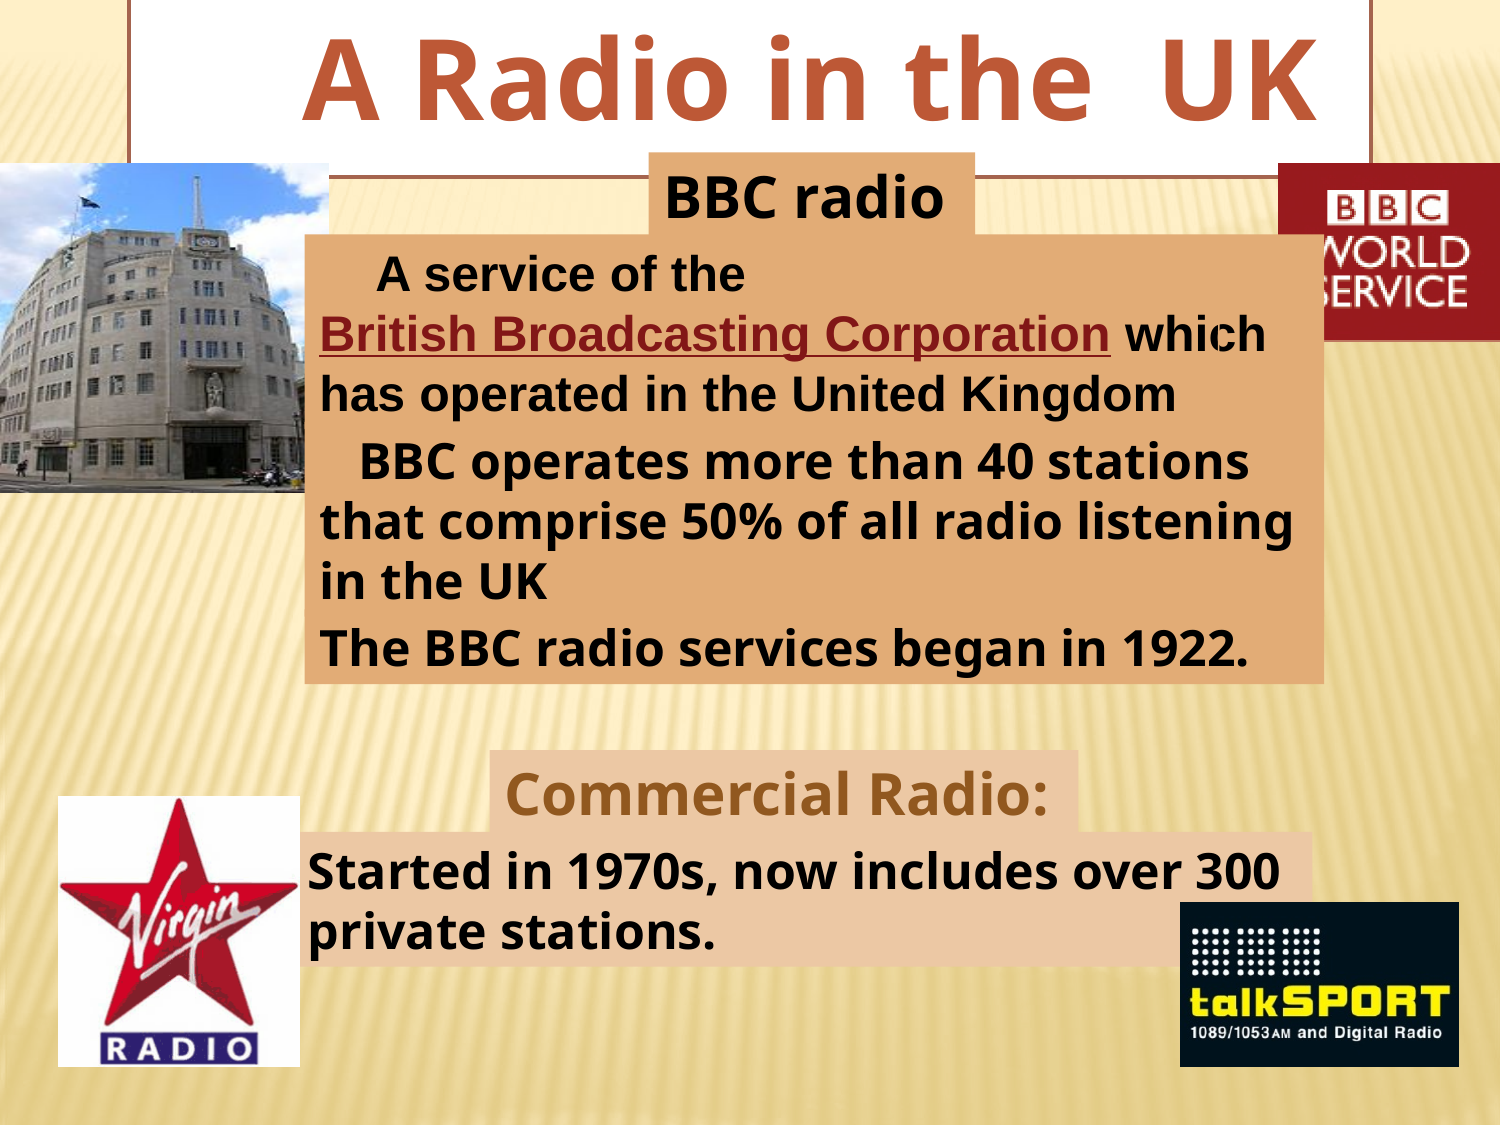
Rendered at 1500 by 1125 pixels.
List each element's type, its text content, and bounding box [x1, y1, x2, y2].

text_box A service of the British Broadcasting Corporation which has operated in the United Kingdom [332, 234, 1325, 421]
picture [58, 796, 301, 1067]
text_box BBC operates more than 40 stations that comprise 50% of all radio listening in the UK [304, 421, 1325, 617]
picture [1179, 902, 1459, 1067]
text_box BBC radio [648, 152, 976, 234]
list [0, 163, 329, 493]
text_box The BBC radio services began in 1922. [304, 617, 1325, 685]
text_box Started in 1970s, now includes over 300 private stations. [304, 831, 1313, 967]
title A Radio in the UK [127, 0, 1373, 179]
text_box Commercial Radio: [489, 750, 1079, 831]
picture [1278, 163, 1500, 342]
